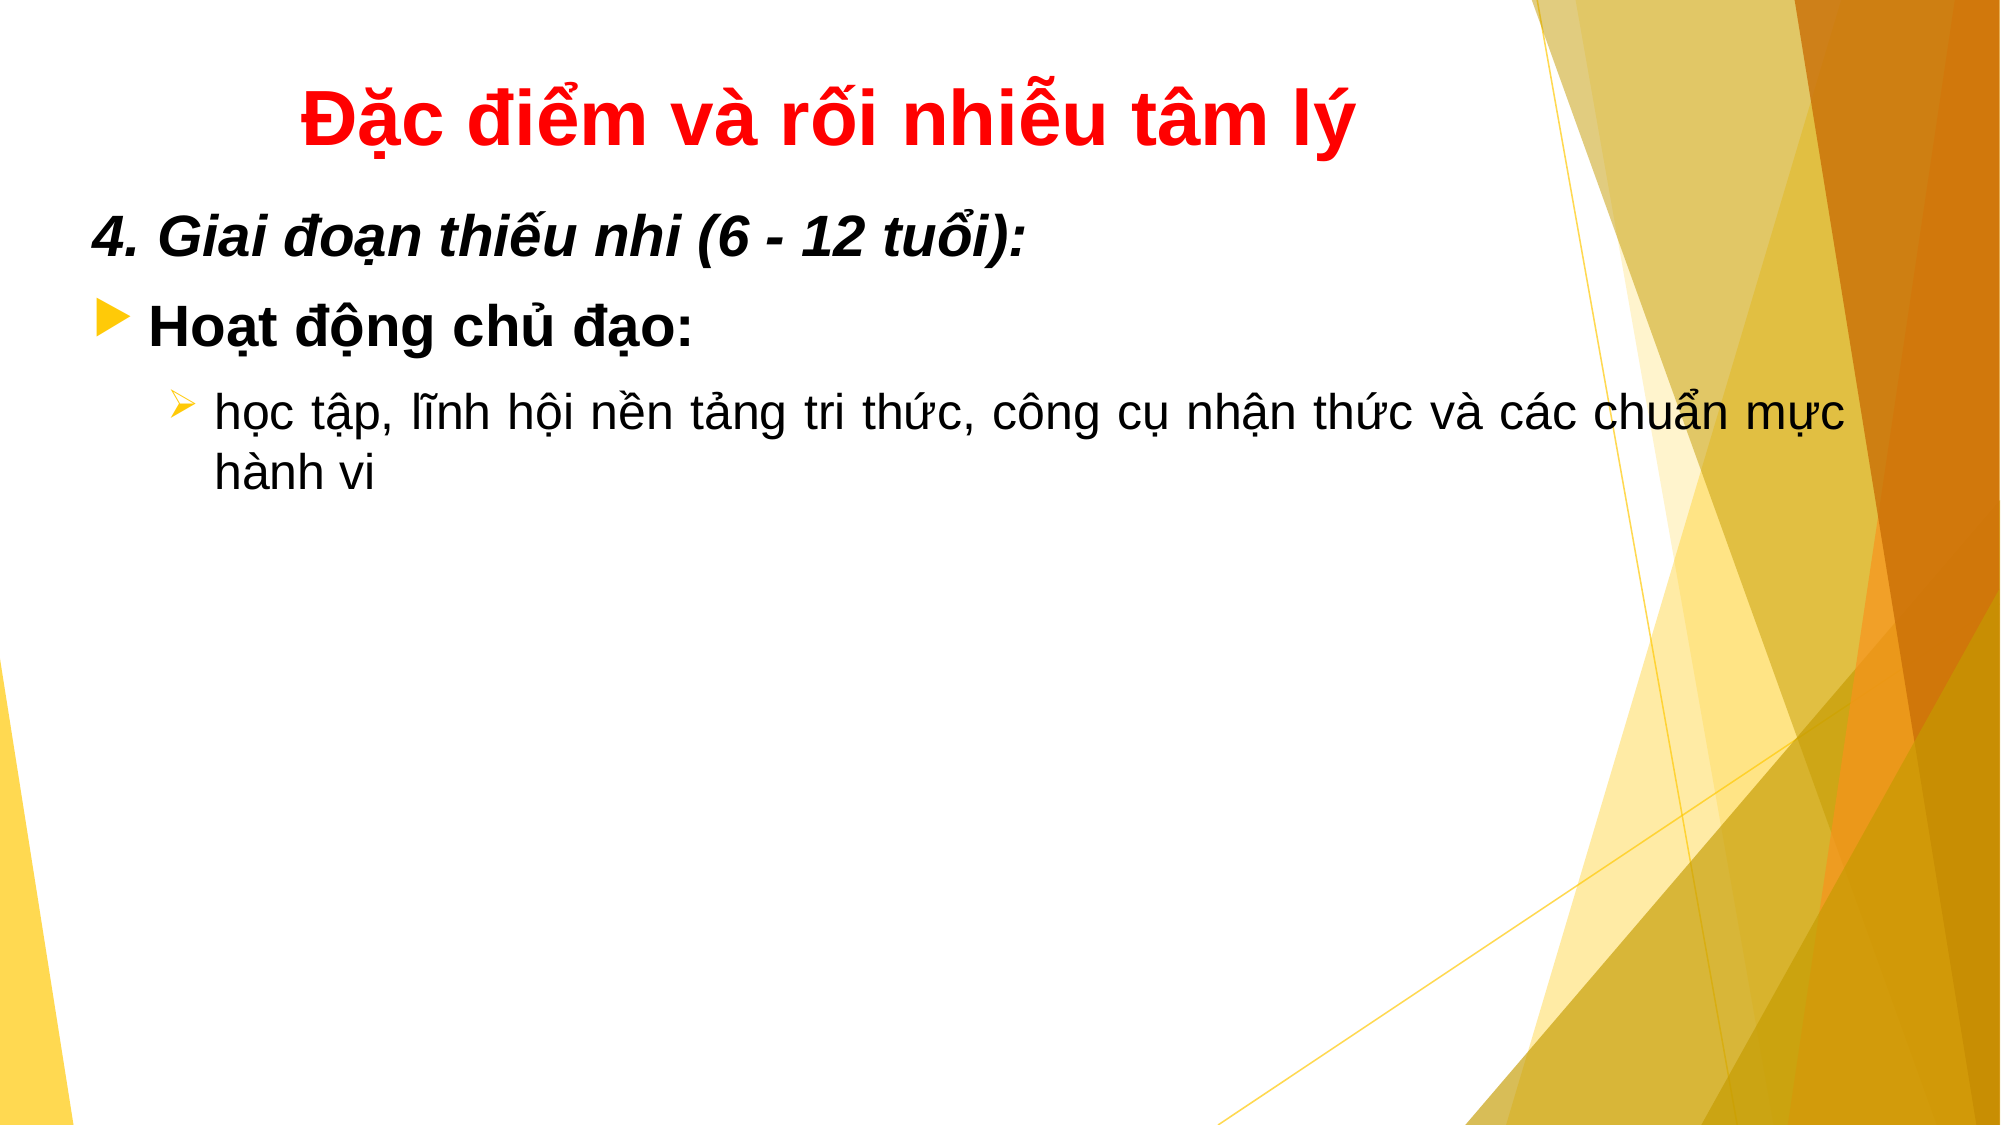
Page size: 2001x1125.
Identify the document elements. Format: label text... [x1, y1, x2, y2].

list 4. Giai đoạn thiếu nhi (6 - 12 tuổi): Hoạt động chủ đạo: học tập, lĩnh hội nền tảng tri thức, công cụ nhận thức và các chuẩn mực hành vi [77, 190, 1863, 1066]
title Đặc điểm và rối nhiễu tâm lý [137, 59, 1544, 170]
